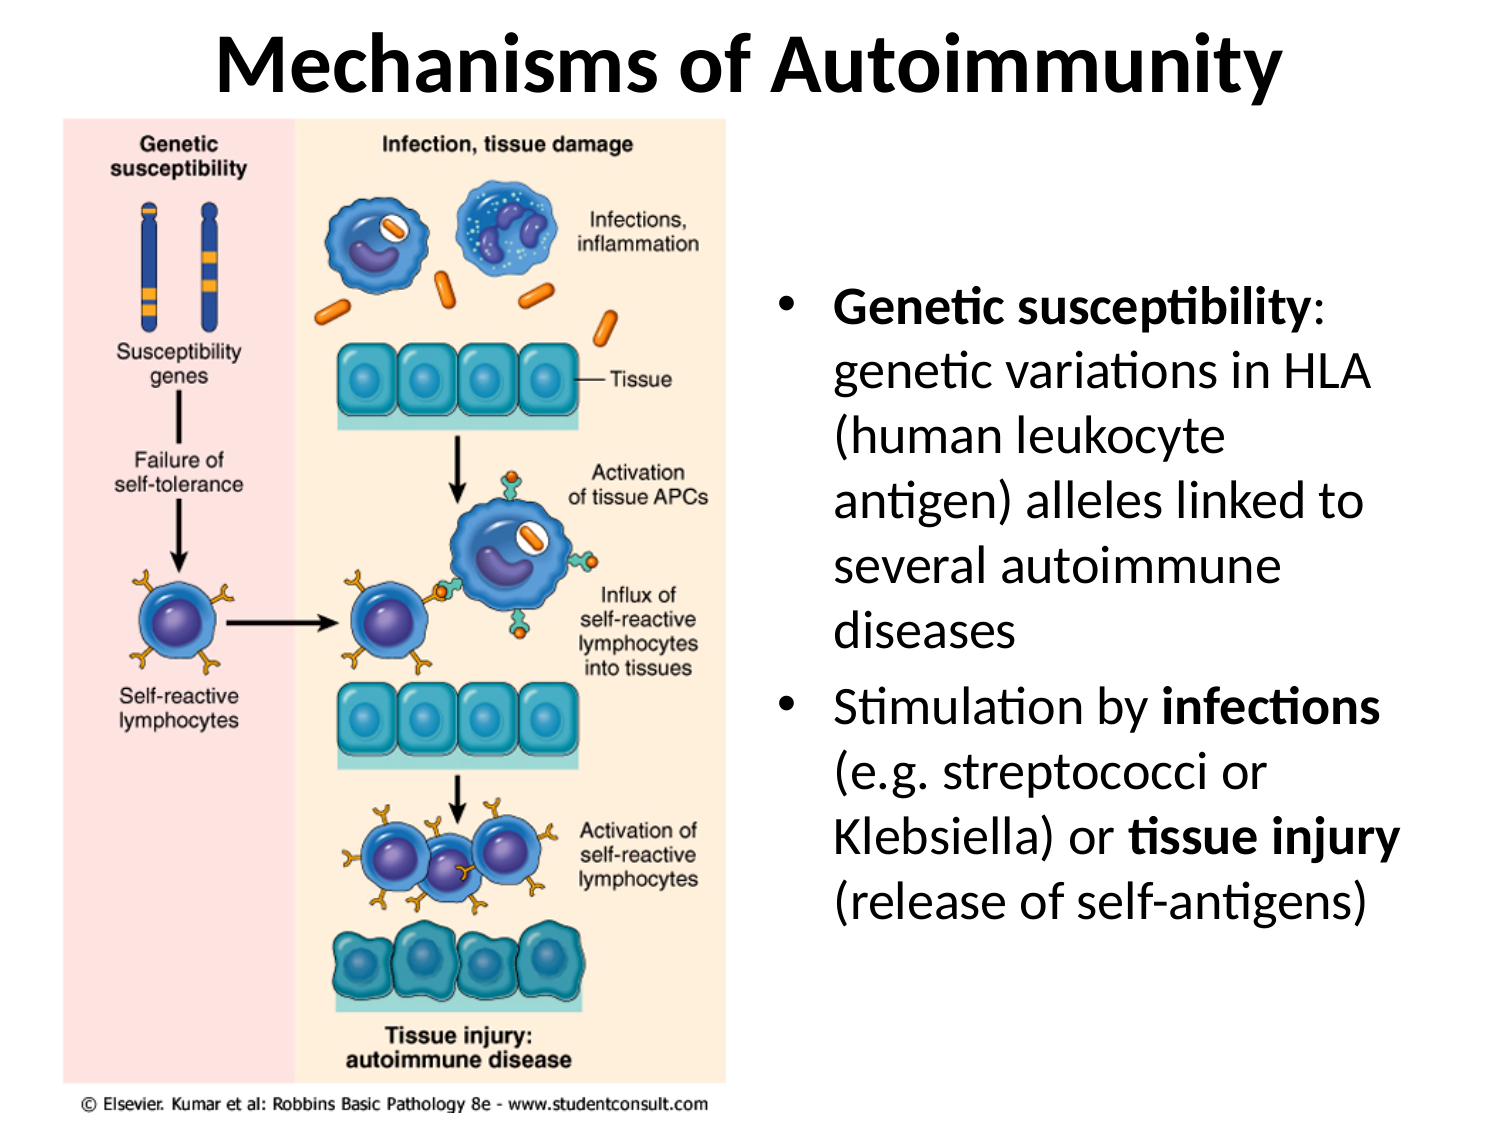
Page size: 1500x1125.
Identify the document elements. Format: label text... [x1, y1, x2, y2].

title Mechanisms of Autoimmunity [75, 0, 1425, 118]
list Genetic susceptibility: genetic variations in HLA (human leukocyte antigen) alleles linked to several autoimmune diseases Stimulation by infections (e.g. streptococci or Klebsiella) or tissue injury (release of self-antigens) [762, 262, 1425, 1005]
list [62, 118, 726, 1113]
